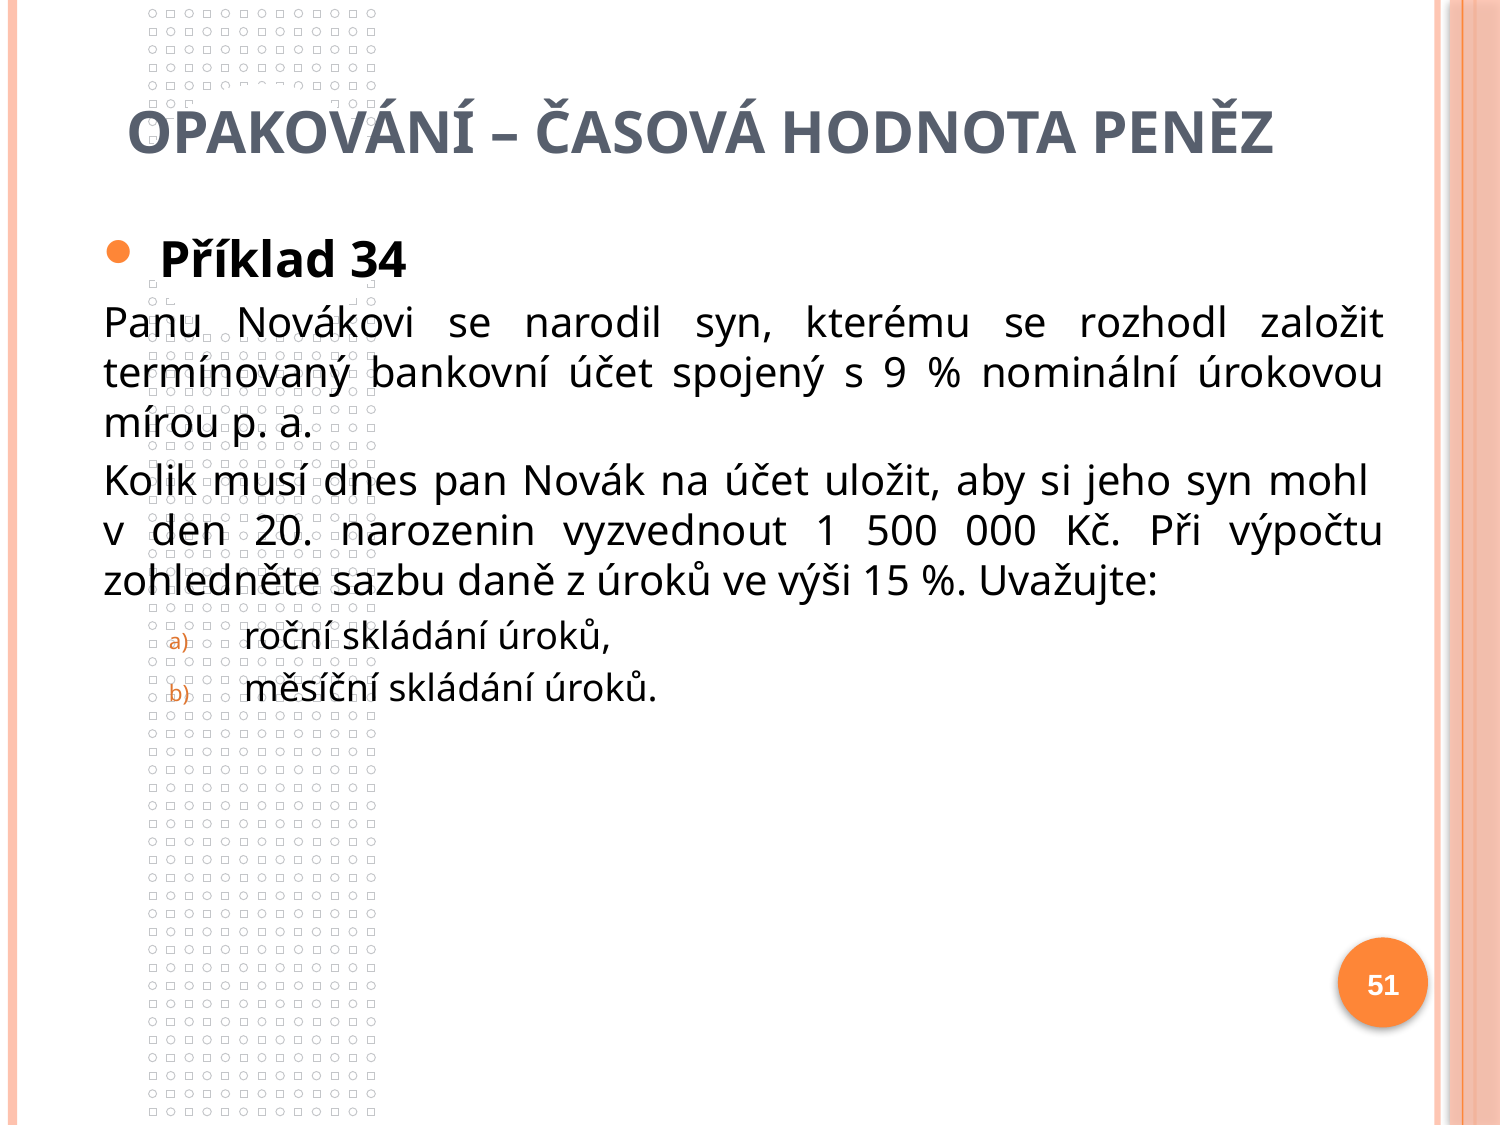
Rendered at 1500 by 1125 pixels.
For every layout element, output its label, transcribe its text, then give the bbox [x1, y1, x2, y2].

title Opakování – časová hodnota peněz [100, 45, 1300, 173]
slide_number 51 [1333, 940, 1434, 1027]
list Příklad 34 Panu Novákovi se narodil syn, kterému se rozhodl založit termínovaný bankovní účet spojený s 9 % nominální úrokovou mírou p. a. Kolik musí dnes pan Novák na účet uložit, aby si jeho syn mohl v den 20. narozenin vyzvednout 1 500 000 Kč. Při výpočtu zohledněte sazbu daně z úroků ve výši 15 %. Uvažujte: roční skládání úroků, měsíční skládání úroků. [88, 219, 1400, 1006]
